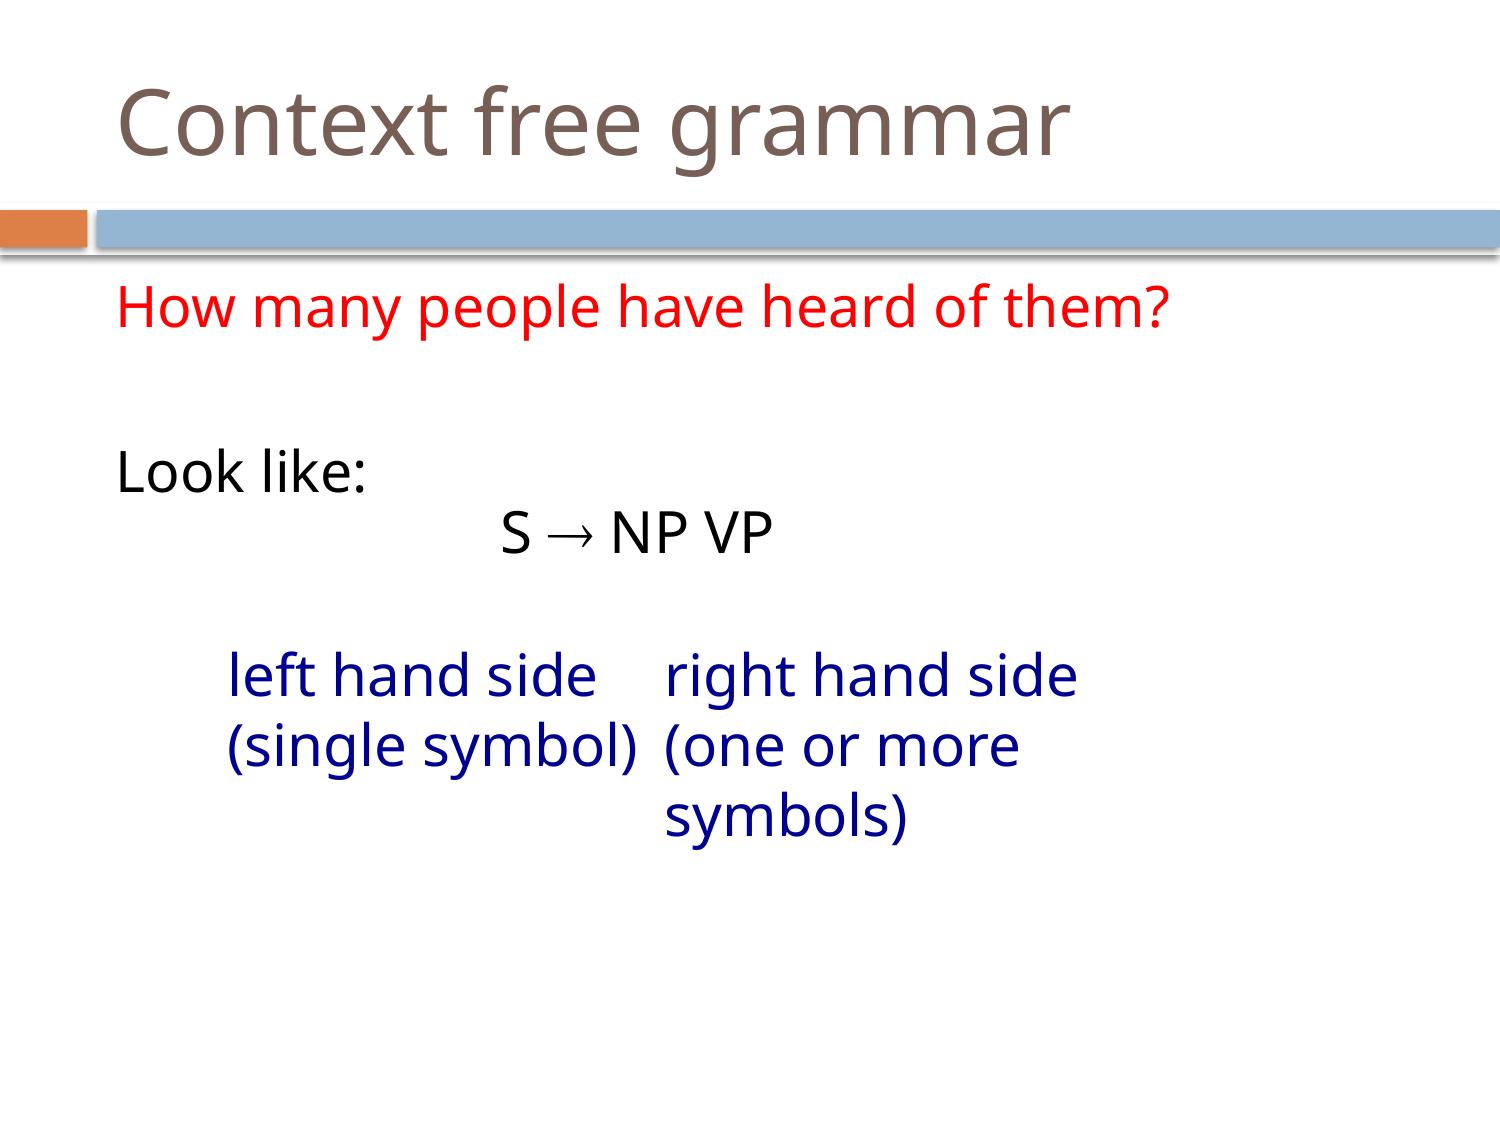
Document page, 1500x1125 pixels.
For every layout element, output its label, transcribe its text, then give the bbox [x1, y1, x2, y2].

text_box right hand side (one or more symbols) [650, 631, 1213, 856]
text_box S  NP VP [485, 487, 790, 573]
list How many people have heard of them? Look like: [100, 262, 1438, 513]
title Context free grammar [100, 37, 1438, 200]
text_box left hand side (single symbol) [212, 630, 775, 786]
